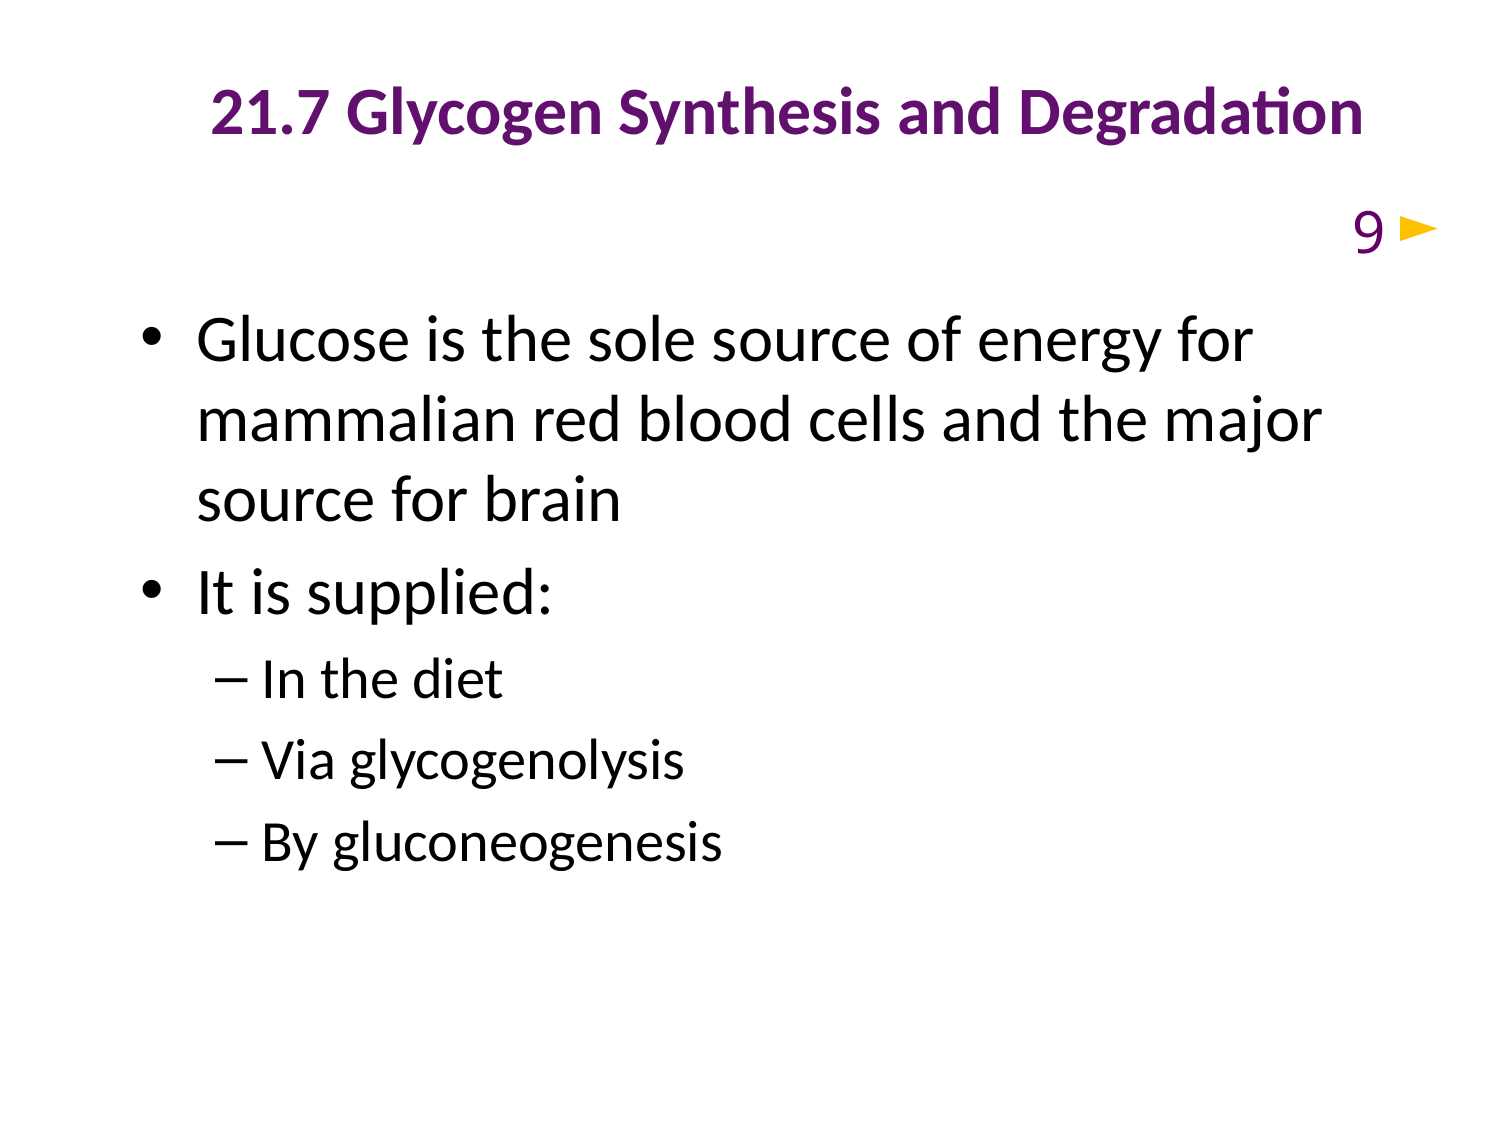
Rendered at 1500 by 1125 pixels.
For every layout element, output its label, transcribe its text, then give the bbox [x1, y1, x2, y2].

list Glucose is the sole source of energy for mammalian red blood cells and the major source for brain It is supplied: In the diet Via glycogenolysis By gluconeogenesis [125, 287, 1400, 963]
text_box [1312, 187, 1438, 274]
title 21.7 Glycogen Synthesis and Degradation [150, 24, 1425, 189]
